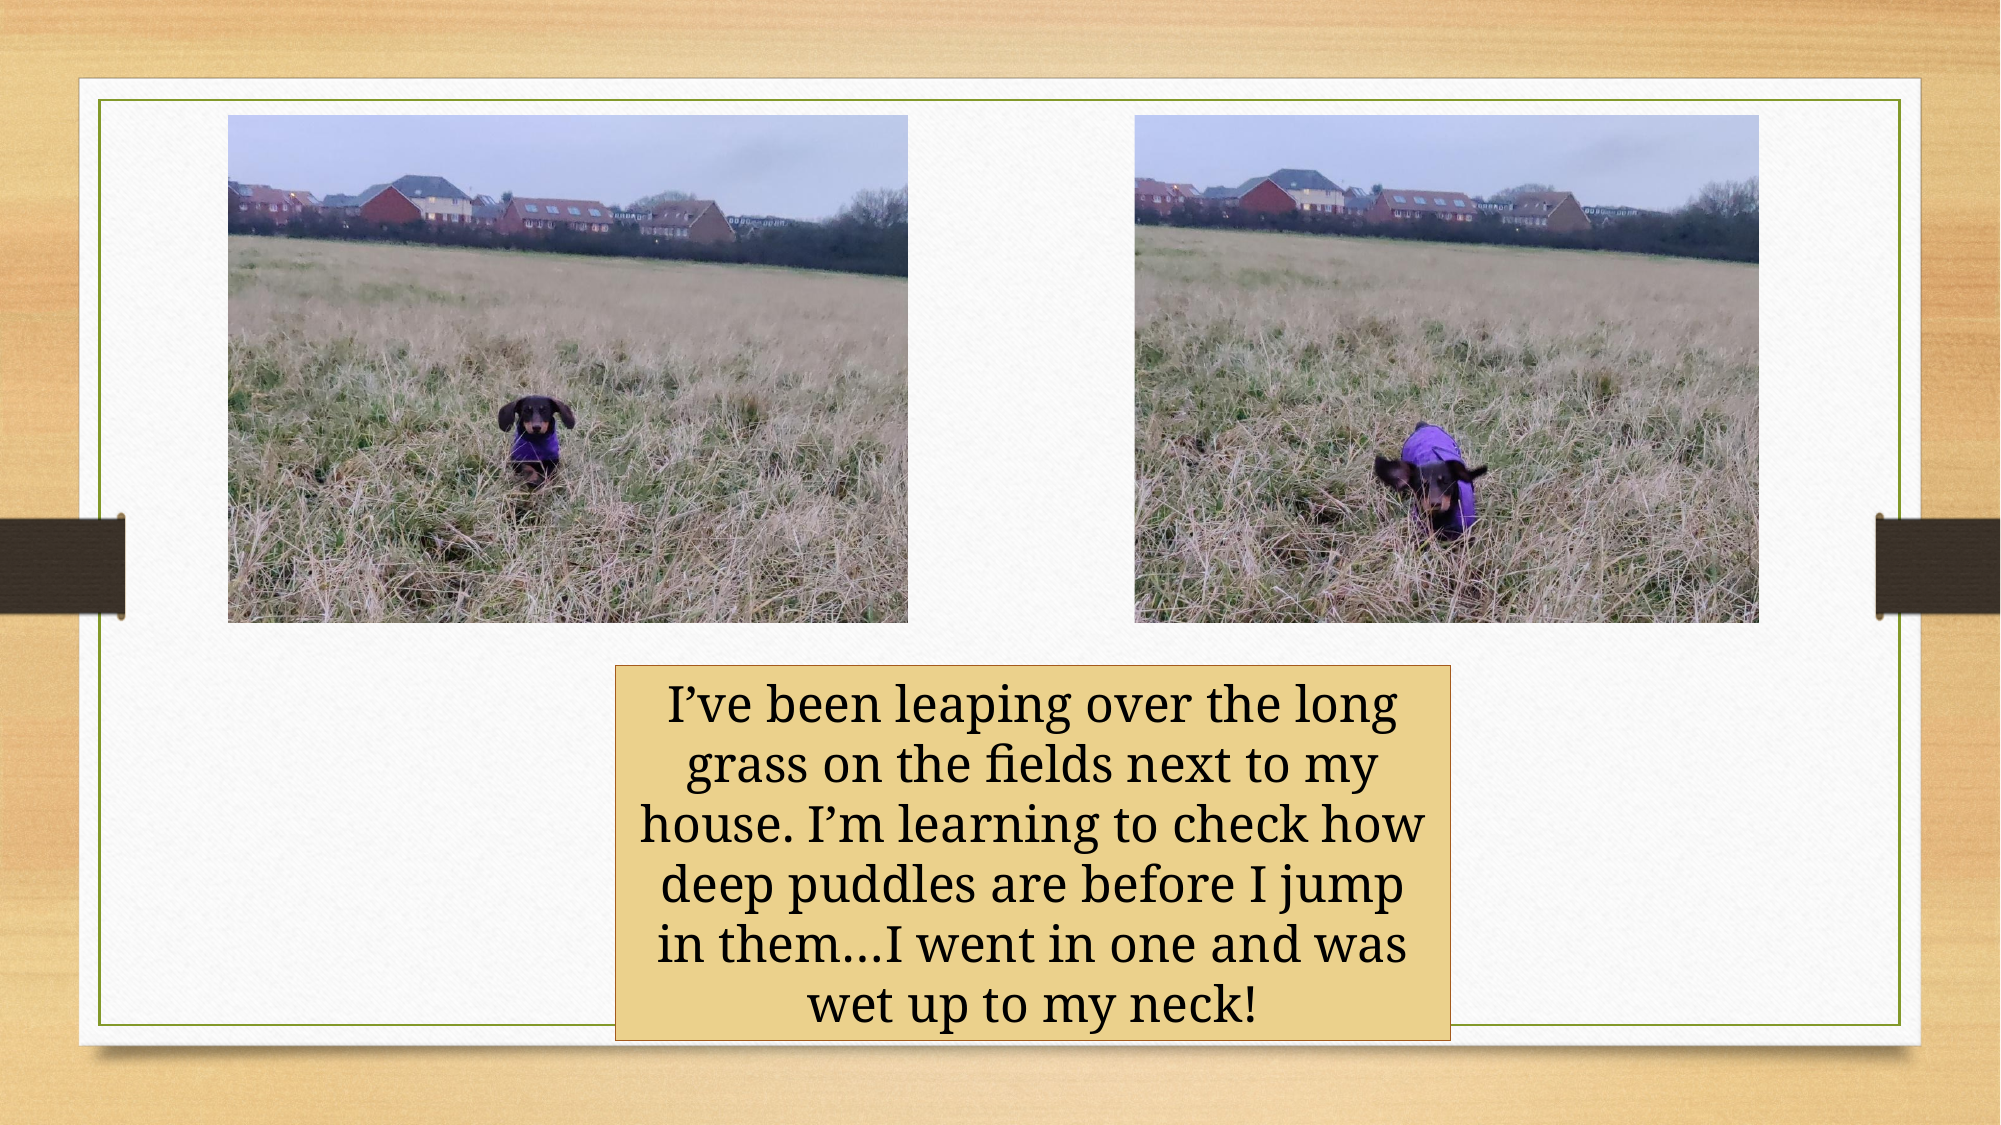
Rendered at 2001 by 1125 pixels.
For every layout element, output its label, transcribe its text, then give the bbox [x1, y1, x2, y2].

picture [0, 0, 2001, 1125]
text_box I’ve been leaping over the long grass on the fields next to my house. I’m learning to check how deep puddles are before I jump in them…I went in one and was wet up to my neck! [615, 665, 1451, 1041]
